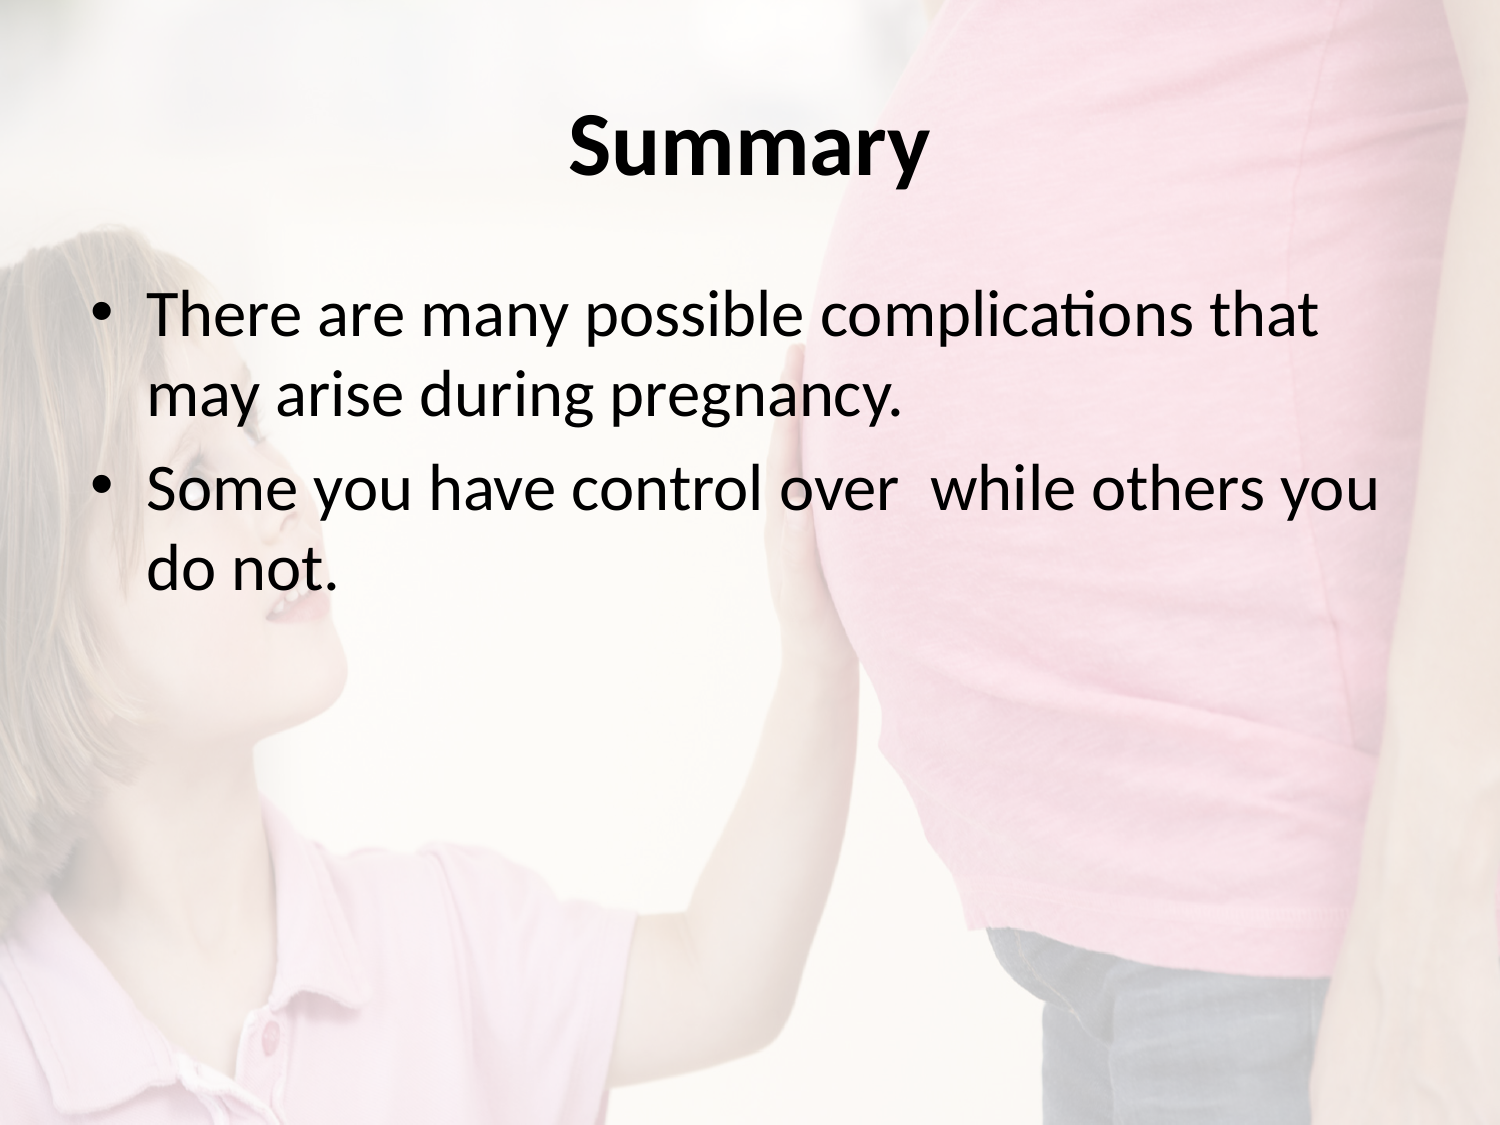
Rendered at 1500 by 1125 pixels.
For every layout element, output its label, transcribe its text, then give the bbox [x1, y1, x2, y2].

title Summary [75, 45, 1425, 233]
list There are many possible complications that may arise during pregnancy. Some you have control over while others you do not. [75, 262, 1425, 1005]
